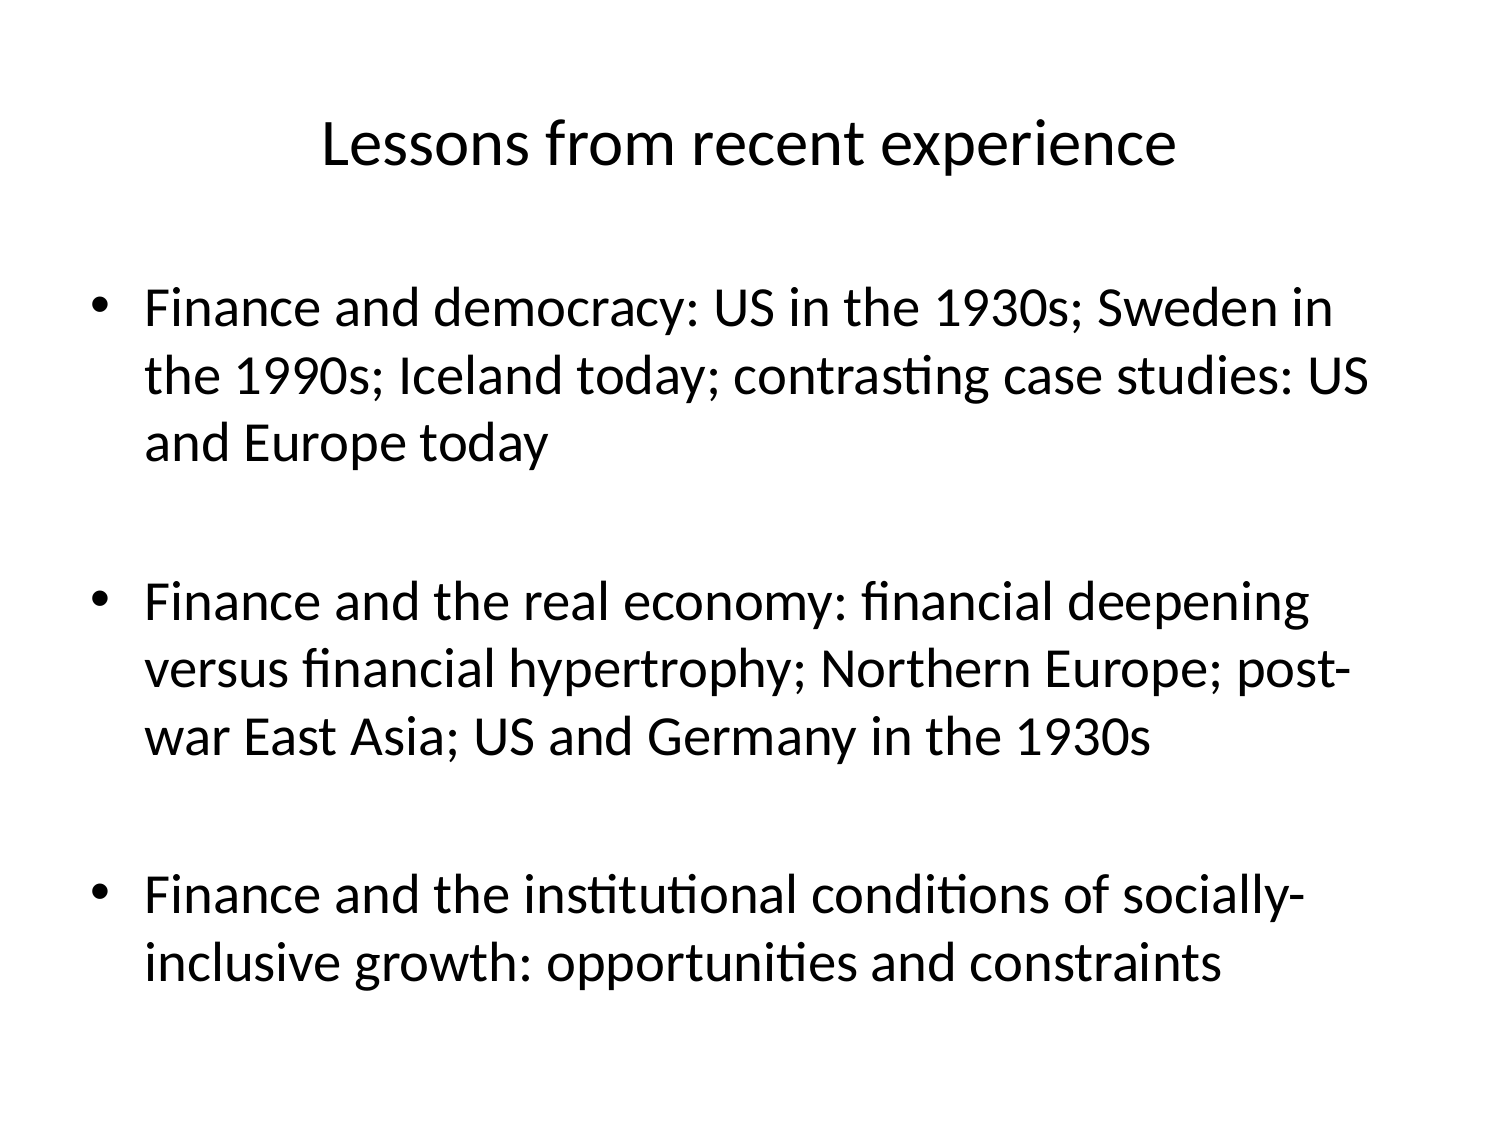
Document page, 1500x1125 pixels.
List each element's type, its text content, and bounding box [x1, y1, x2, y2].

title Lessons from recent experience [75, 45, 1425, 233]
list Finance and democracy: US in the 1930s; Sweden in the 1990s; Iceland today; contrasting case studies: US and Europe today Finance and the real economy: financial deepening versus financial hypertrophy; Northern Europe; post-war East Asia; US and Germany in the 1930s Finance and the institutional conditions of socially-inclusive growth: opportunities and constraints [75, 262, 1425, 1005]
